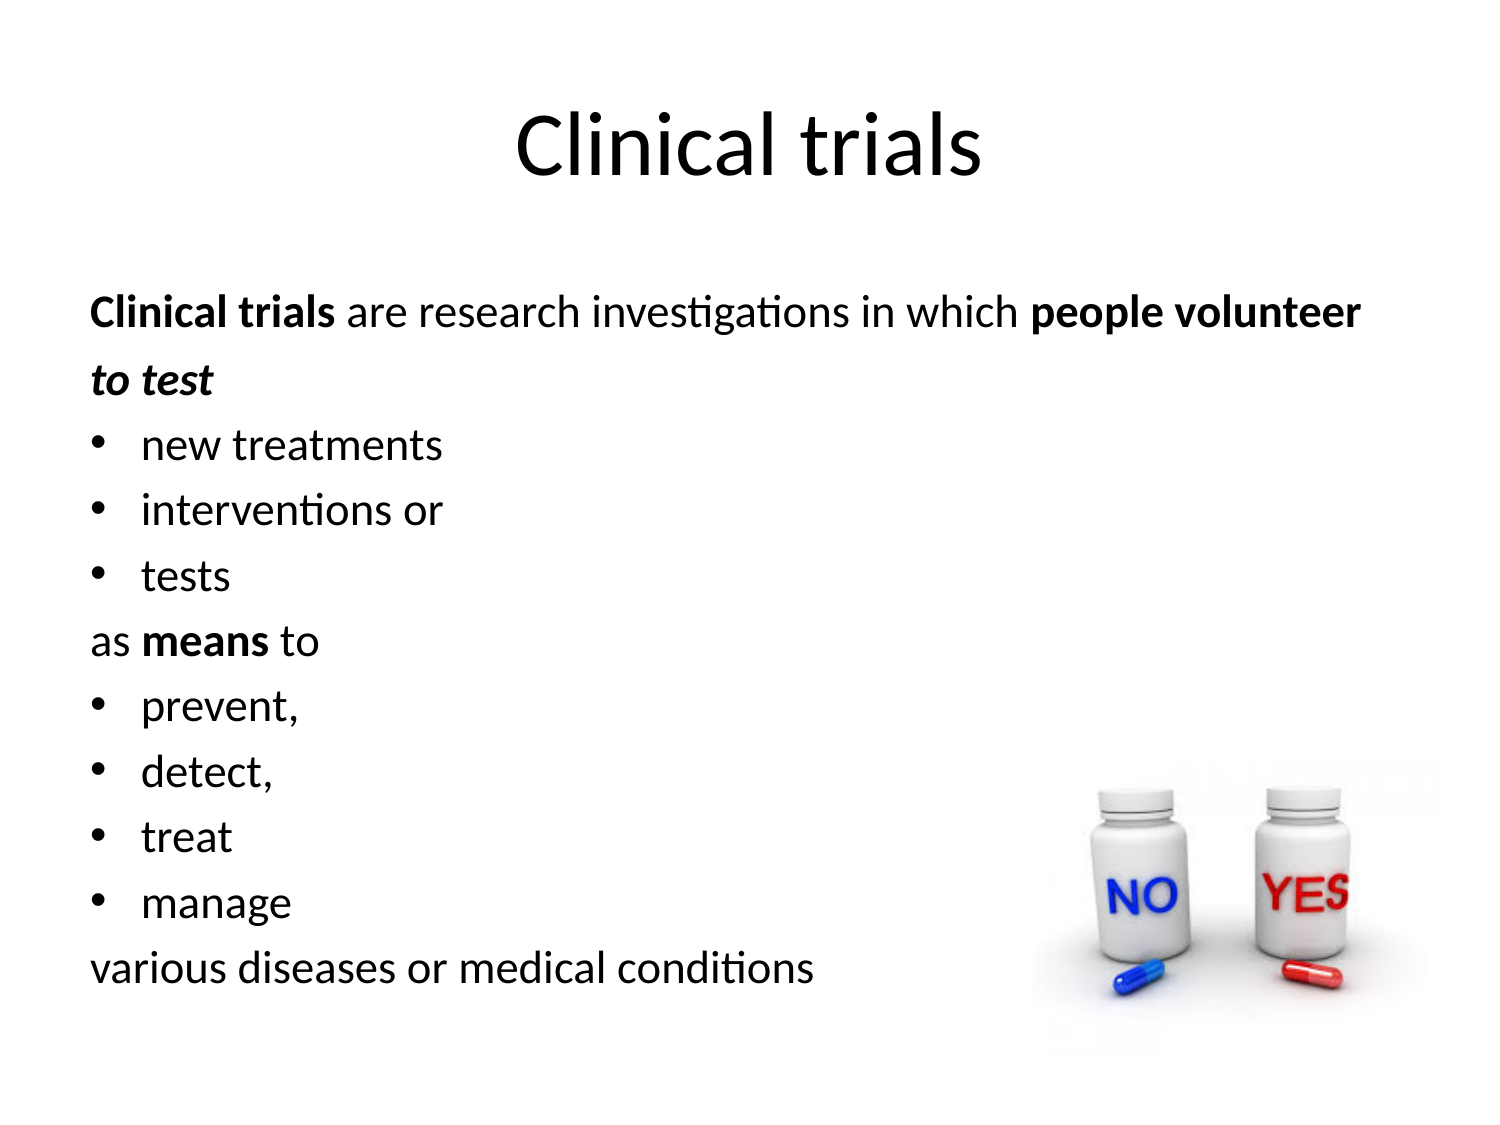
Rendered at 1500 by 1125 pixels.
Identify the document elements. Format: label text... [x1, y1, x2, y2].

list Clinical trials are research investigations in which people volunteer to test new treatments interventions or tests as means to prevent, detect, treat manage various diseases or medical conditions [75, 262, 1425, 1005]
picture [1033, 751, 1439, 1057]
title Clinical trials [75, 45, 1425, 233]
